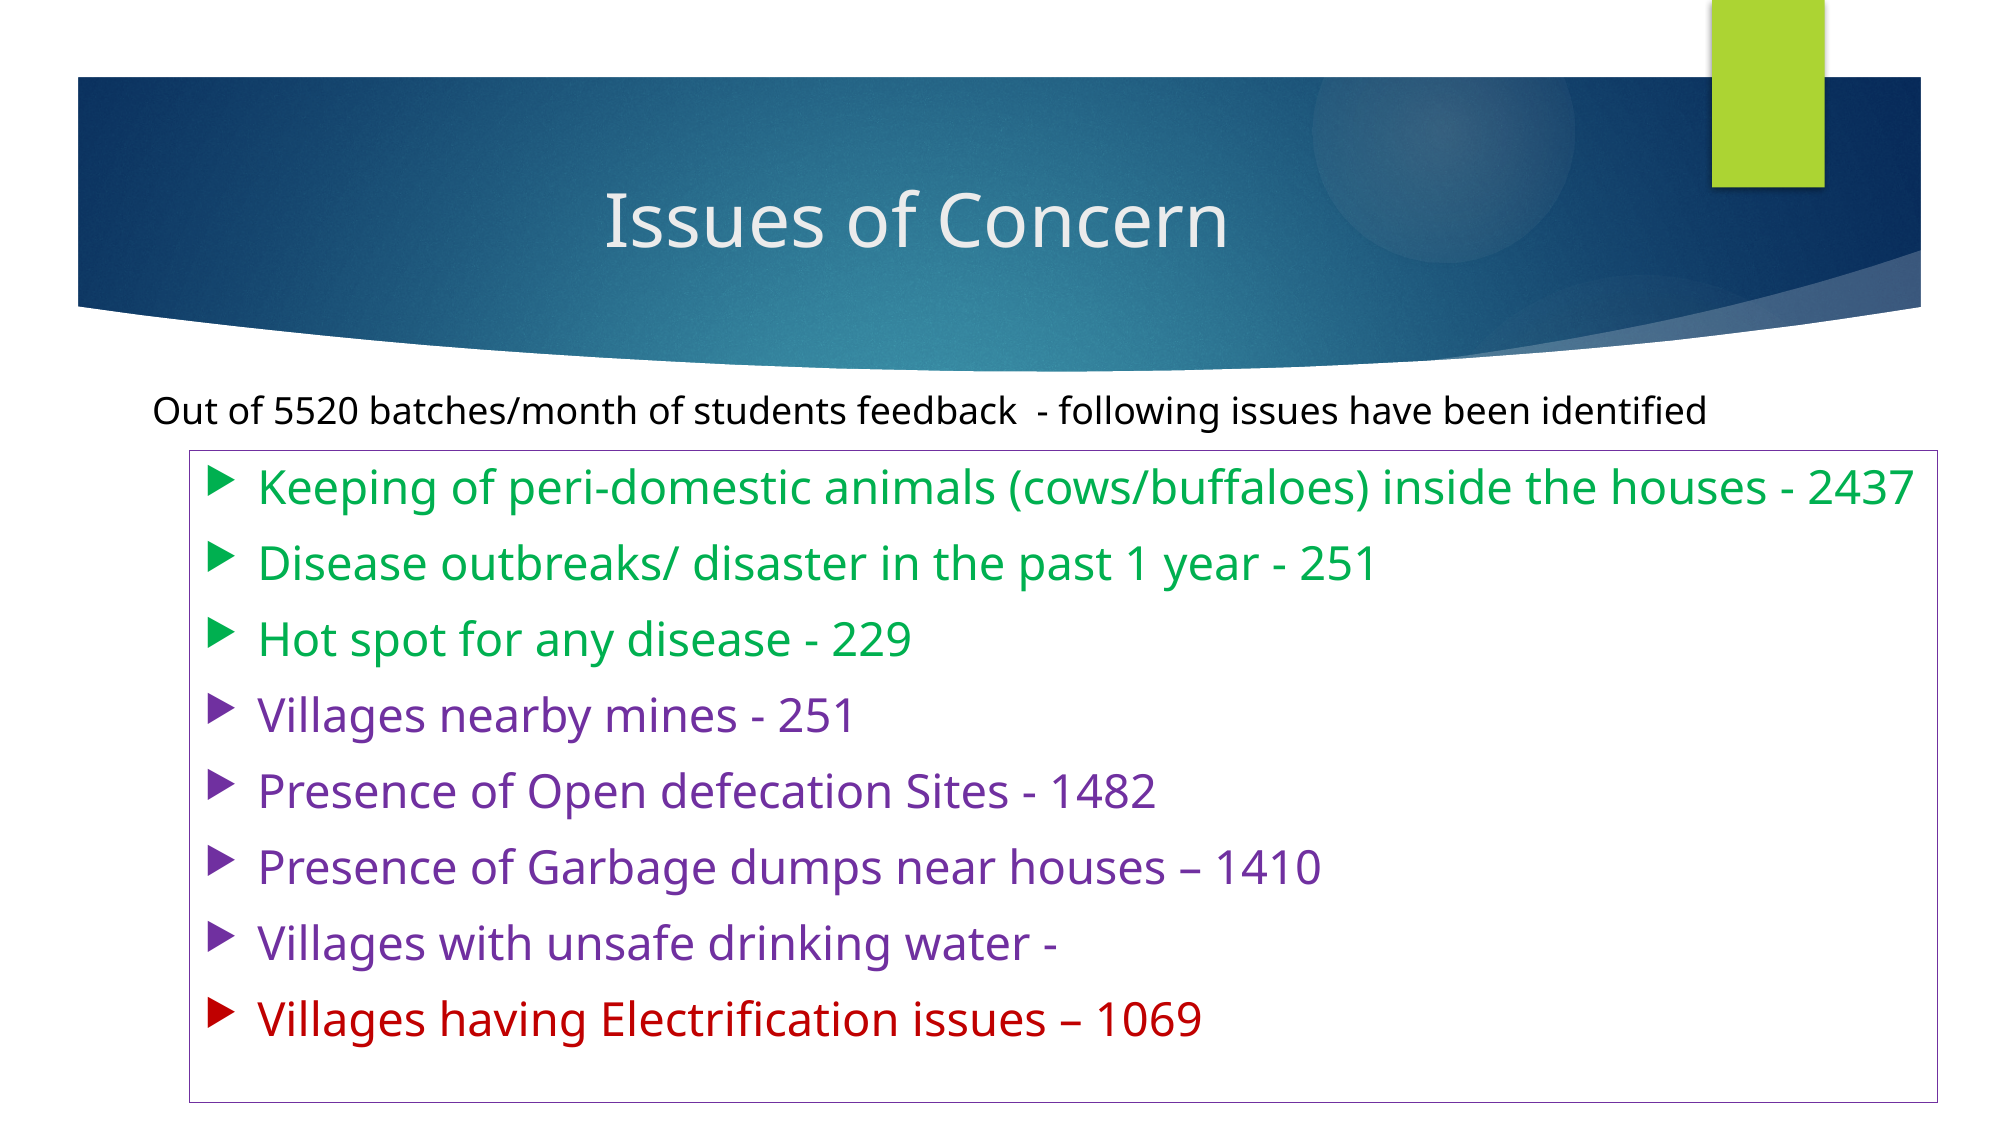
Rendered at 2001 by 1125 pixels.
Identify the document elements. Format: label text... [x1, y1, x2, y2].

text_box Out of 5520 batches/month of students feedback - following issues have been identified [137, 379, 1842, 440]
title Issues of Concern [189, 159, 1627, 276]
list Keeping of peri-domestic animals (cows/buffaloes) inside the houses - 2437 Disease outbreaks/ disaster in the past 1 year - 251 Hot spot for any disease - 229 Villages nearby mines - 251 Presence of Open defecation Sites - 1482 Presence of Garbage dumps near houses – 1410 Villages with unsafe drinking water - Villages having Electrification issues – 1069 [189, 450, 1938, 1103]
